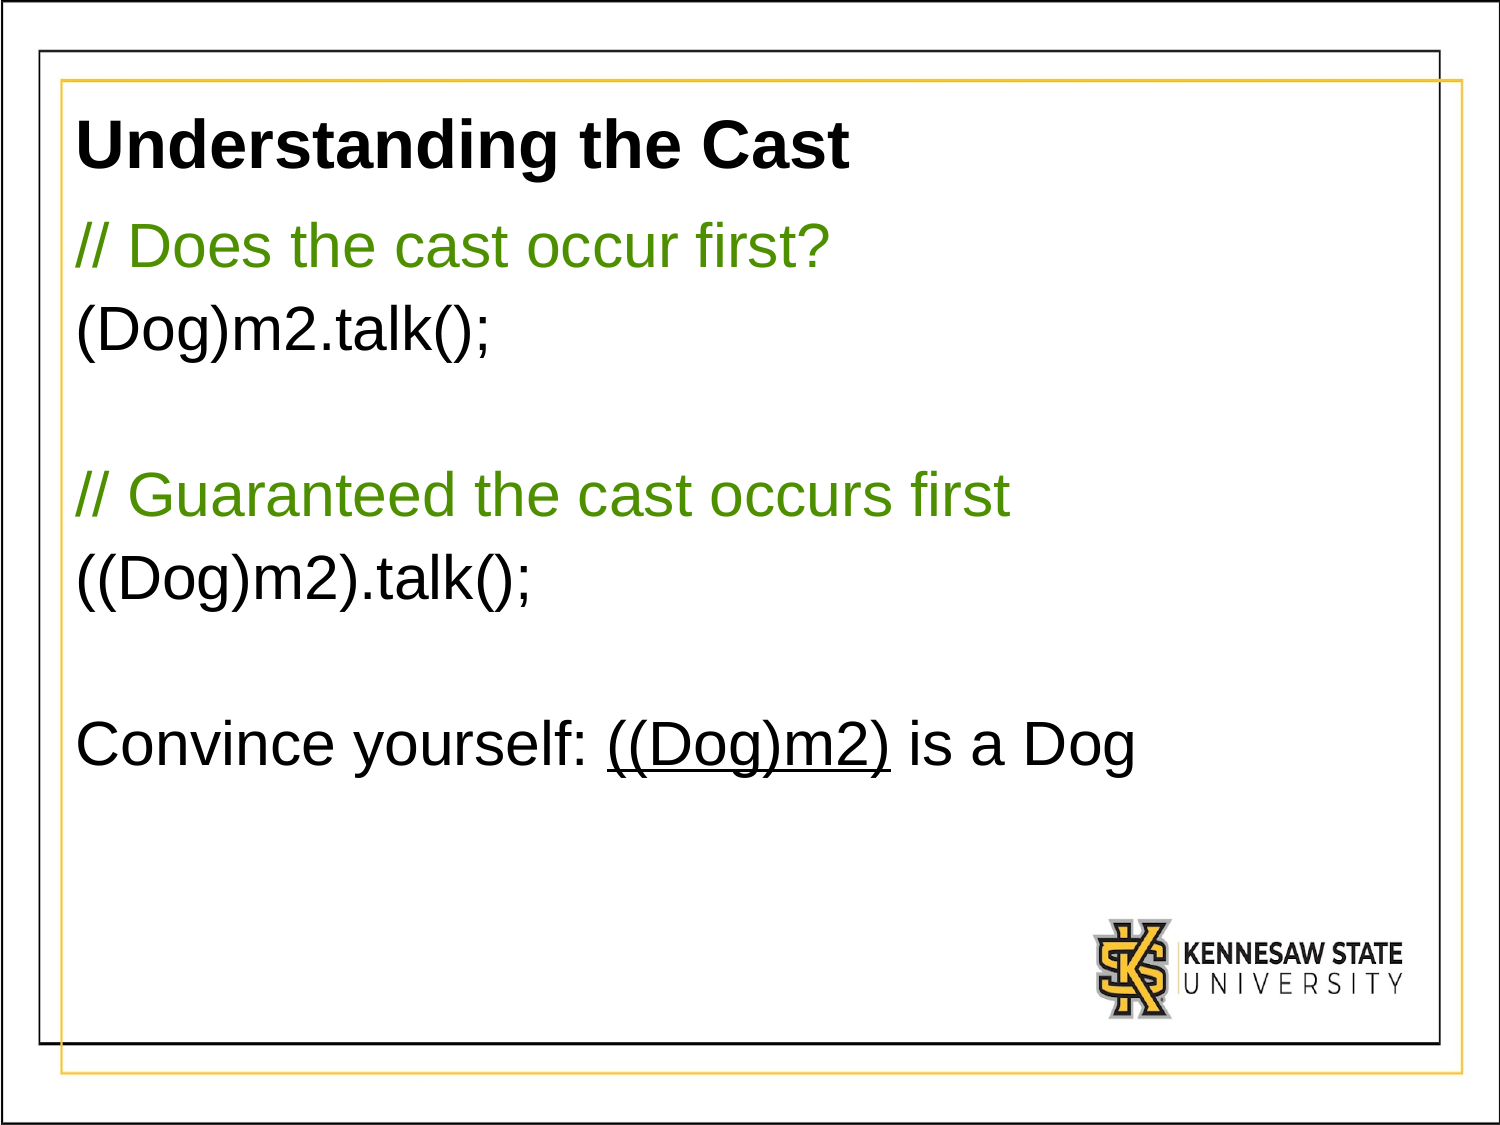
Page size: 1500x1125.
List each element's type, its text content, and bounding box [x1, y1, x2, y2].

list // Does the cast occur first? (Dog)m2.talk(); // Guaranteed the cast occurs first ((Dog)m2).talk(); Convince yourself: ((Dog)m2) is a Dog [60, 205, 1442, 1029]
title Understanding the Cast [60, 83, 1442, 205]
picture [0, 0, 1500, 1125]
